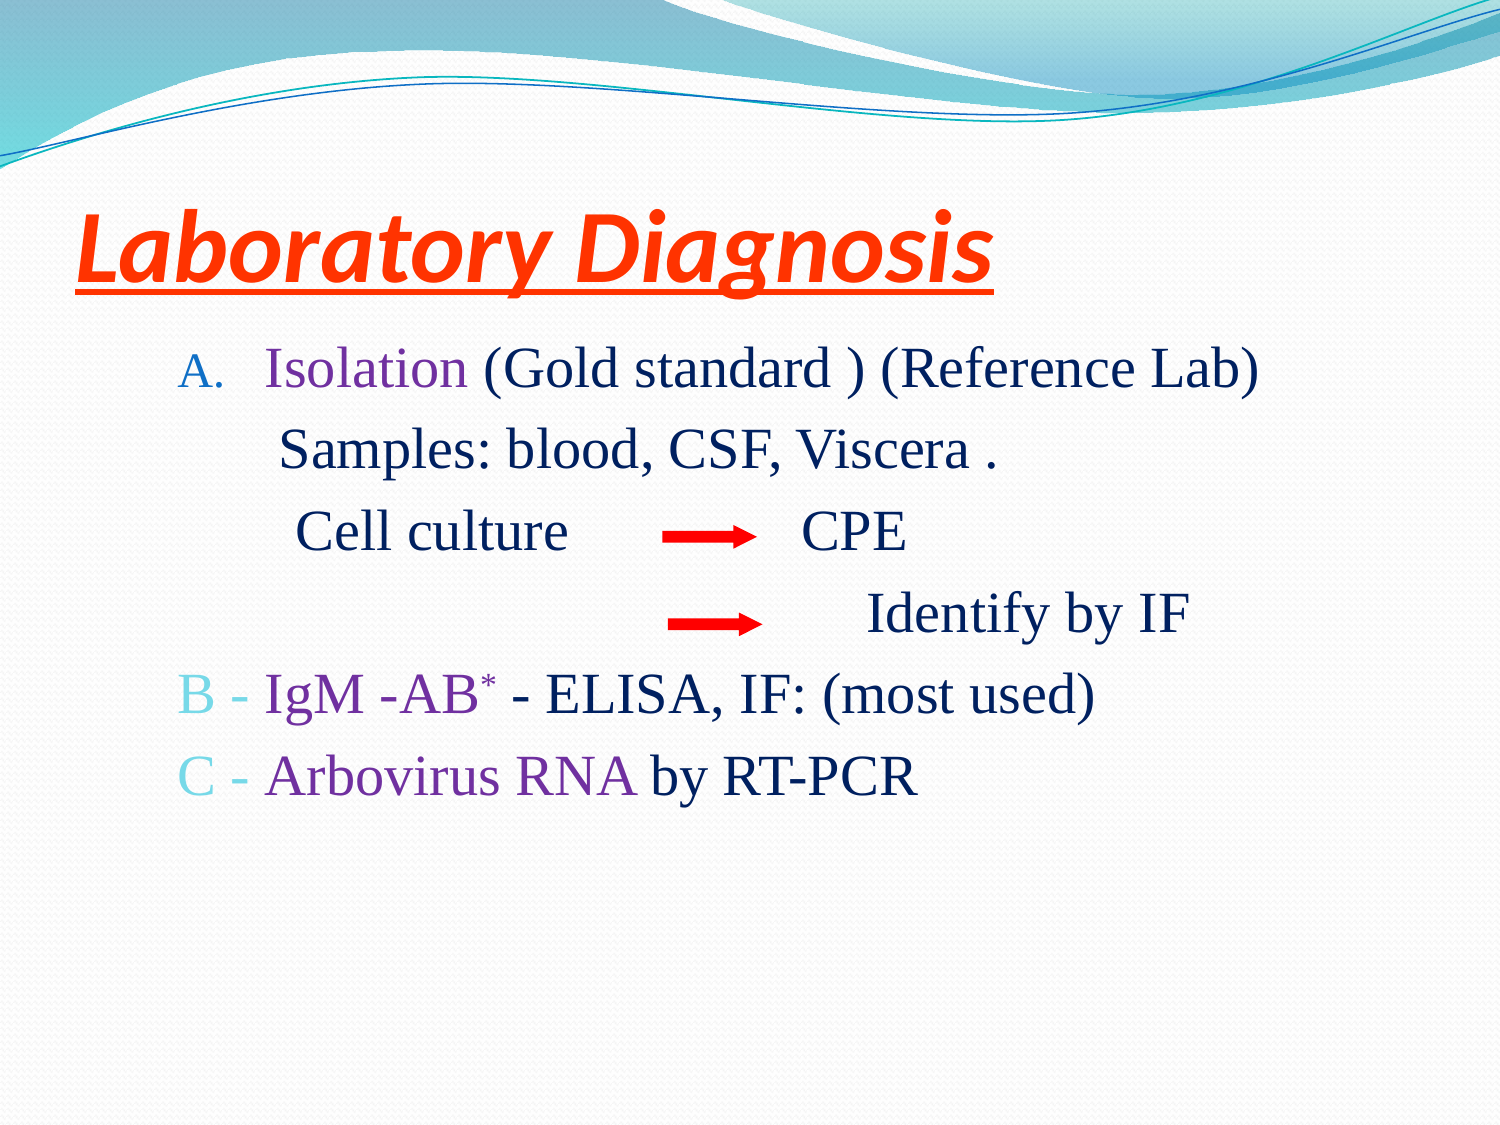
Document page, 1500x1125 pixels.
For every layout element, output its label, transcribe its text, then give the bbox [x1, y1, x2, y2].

title Laboratory Diagnosis [75, 115, 1425, 303]
list Isolation (Gold standard ) (Reference Lab) Samples: blood, CSF, Viscera . Cell culture CPE Identify by IF B - IgM -AB* - ELISA, IF: (most used) C - Arbovirus RNA by RT-PCR [87, 321, 1472, 1125]
text_box [667, 612, 763, 637]
text_box [662, 525, 758, 549]
